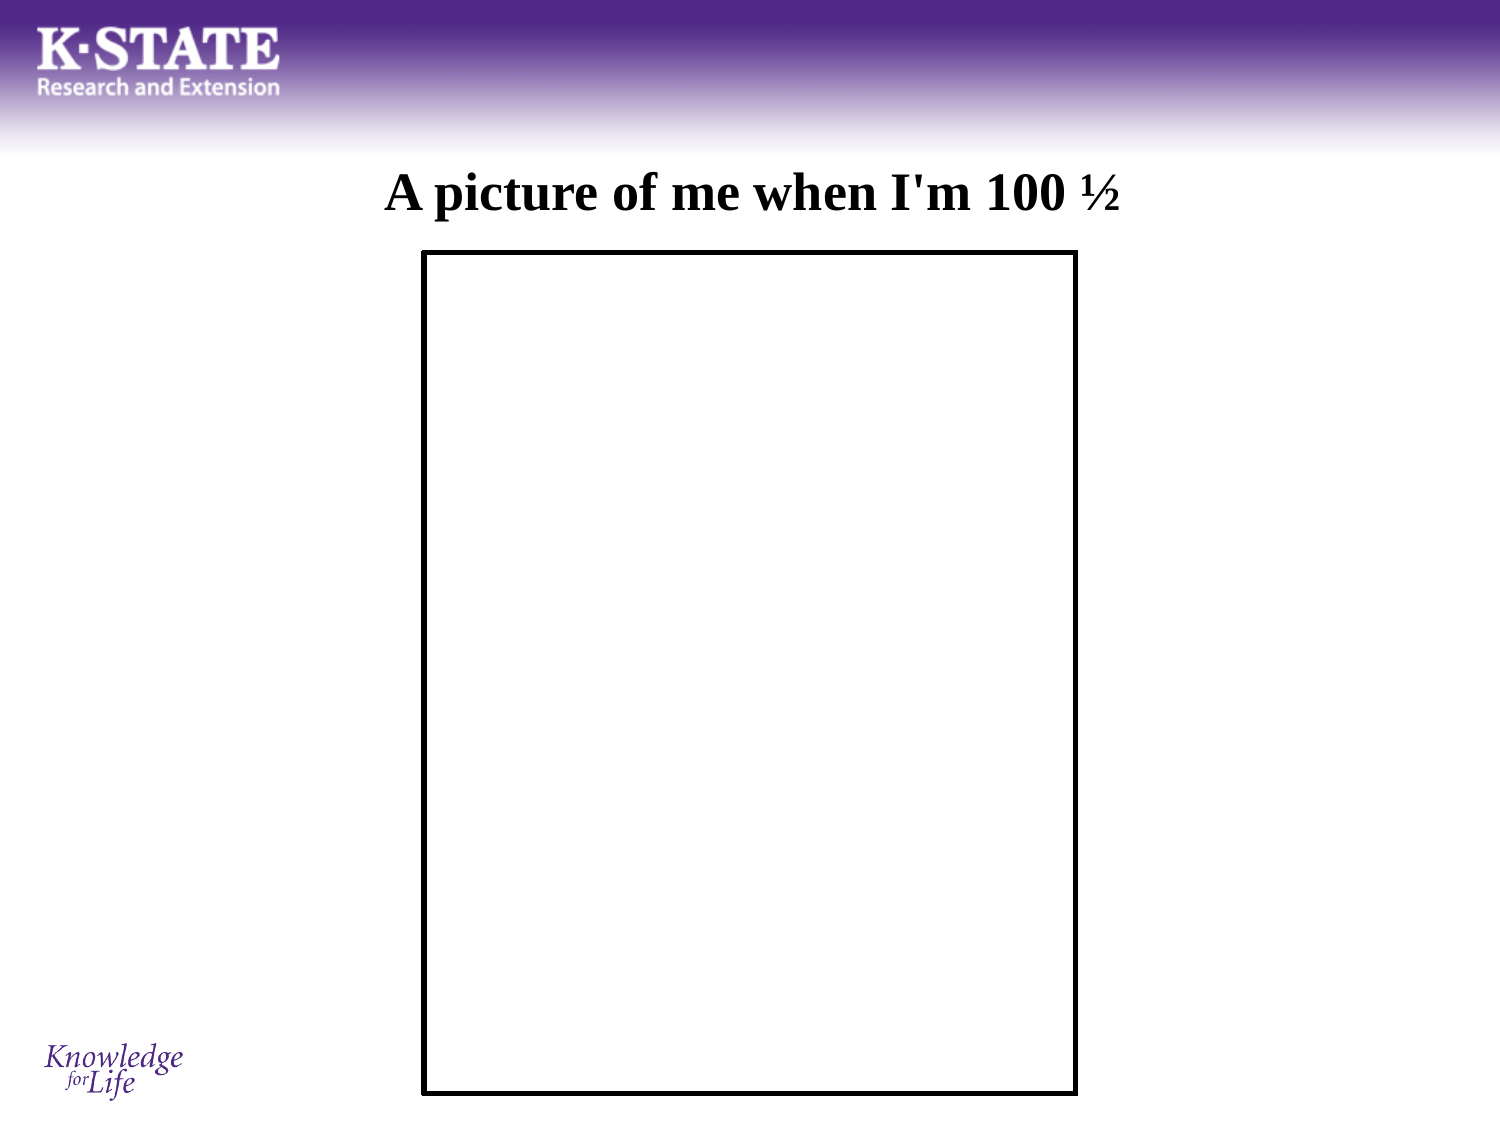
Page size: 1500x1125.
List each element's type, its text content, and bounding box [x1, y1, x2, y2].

text_box A picture of me when I'm 100 ½ [279, 41, 1328, 342]
picture [0, 0, 1500, 1125]
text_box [420, 247, 1080, 1098]
